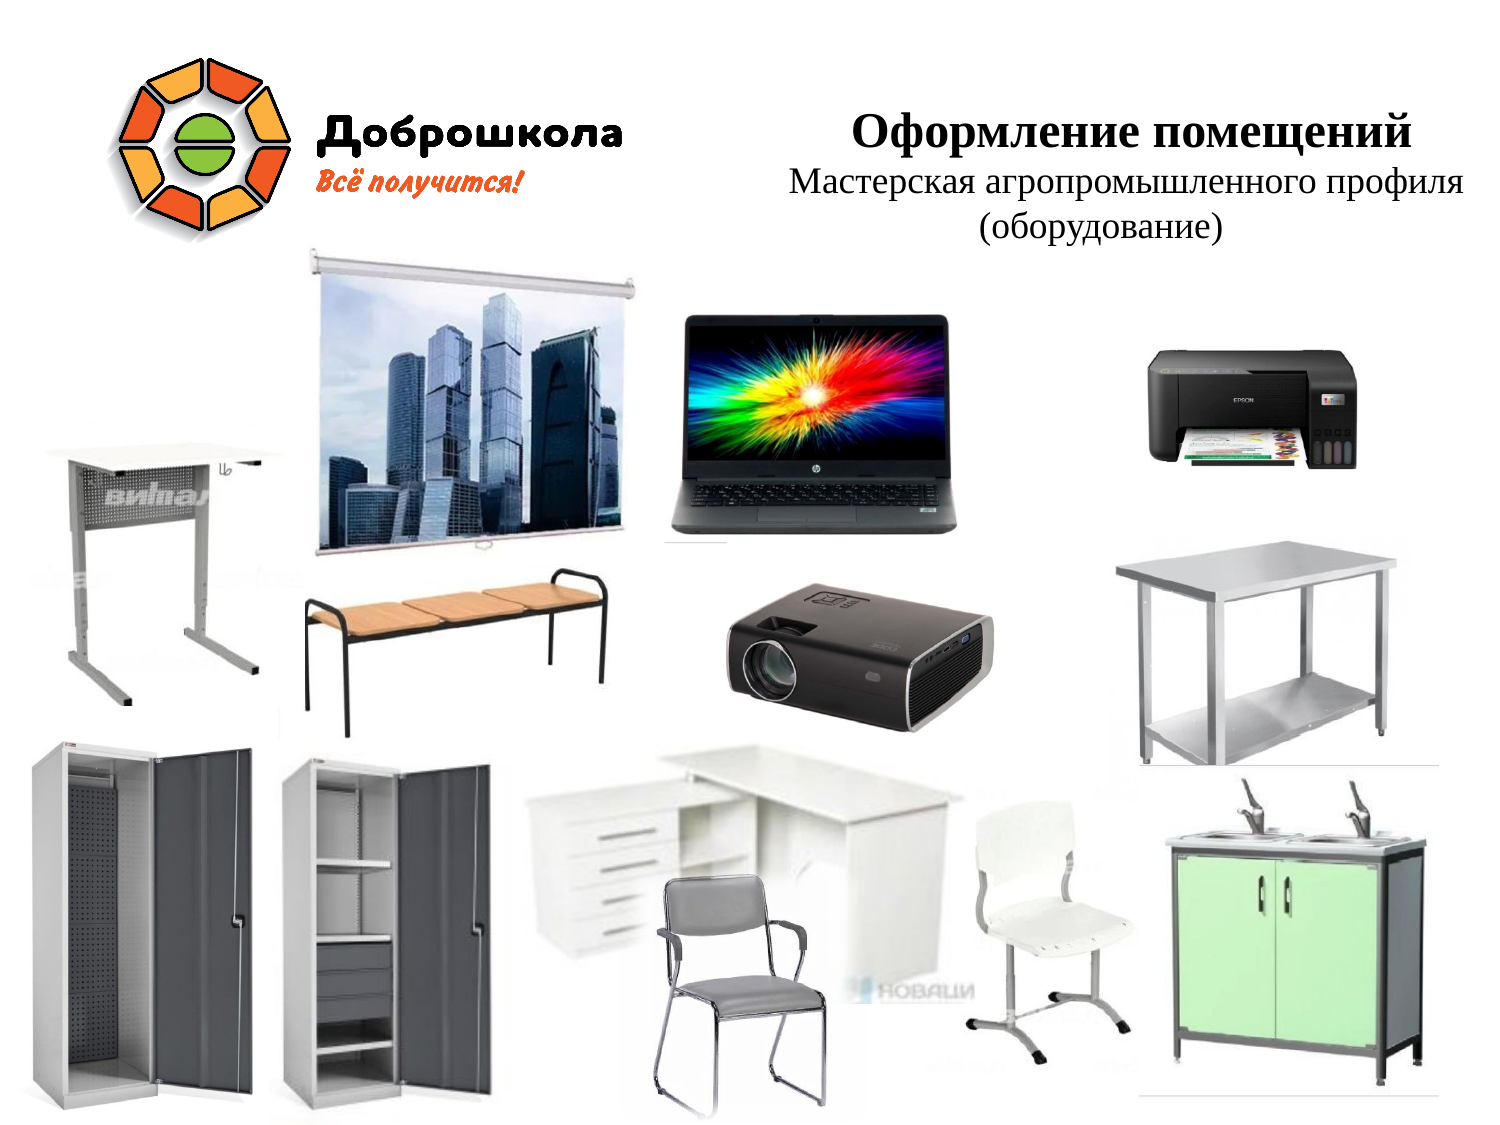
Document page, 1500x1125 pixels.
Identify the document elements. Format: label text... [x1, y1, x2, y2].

text_box Оформление помещений [836, 90, 1428, 148]
picture [17, 22, 1440, 1125]
picture [1139, 321, 1379, 484]
text_box Мастерская агропромышленного профиля (оборудование) [774, 148, 1480, 254]
picture [664, 299, 972, 545]
